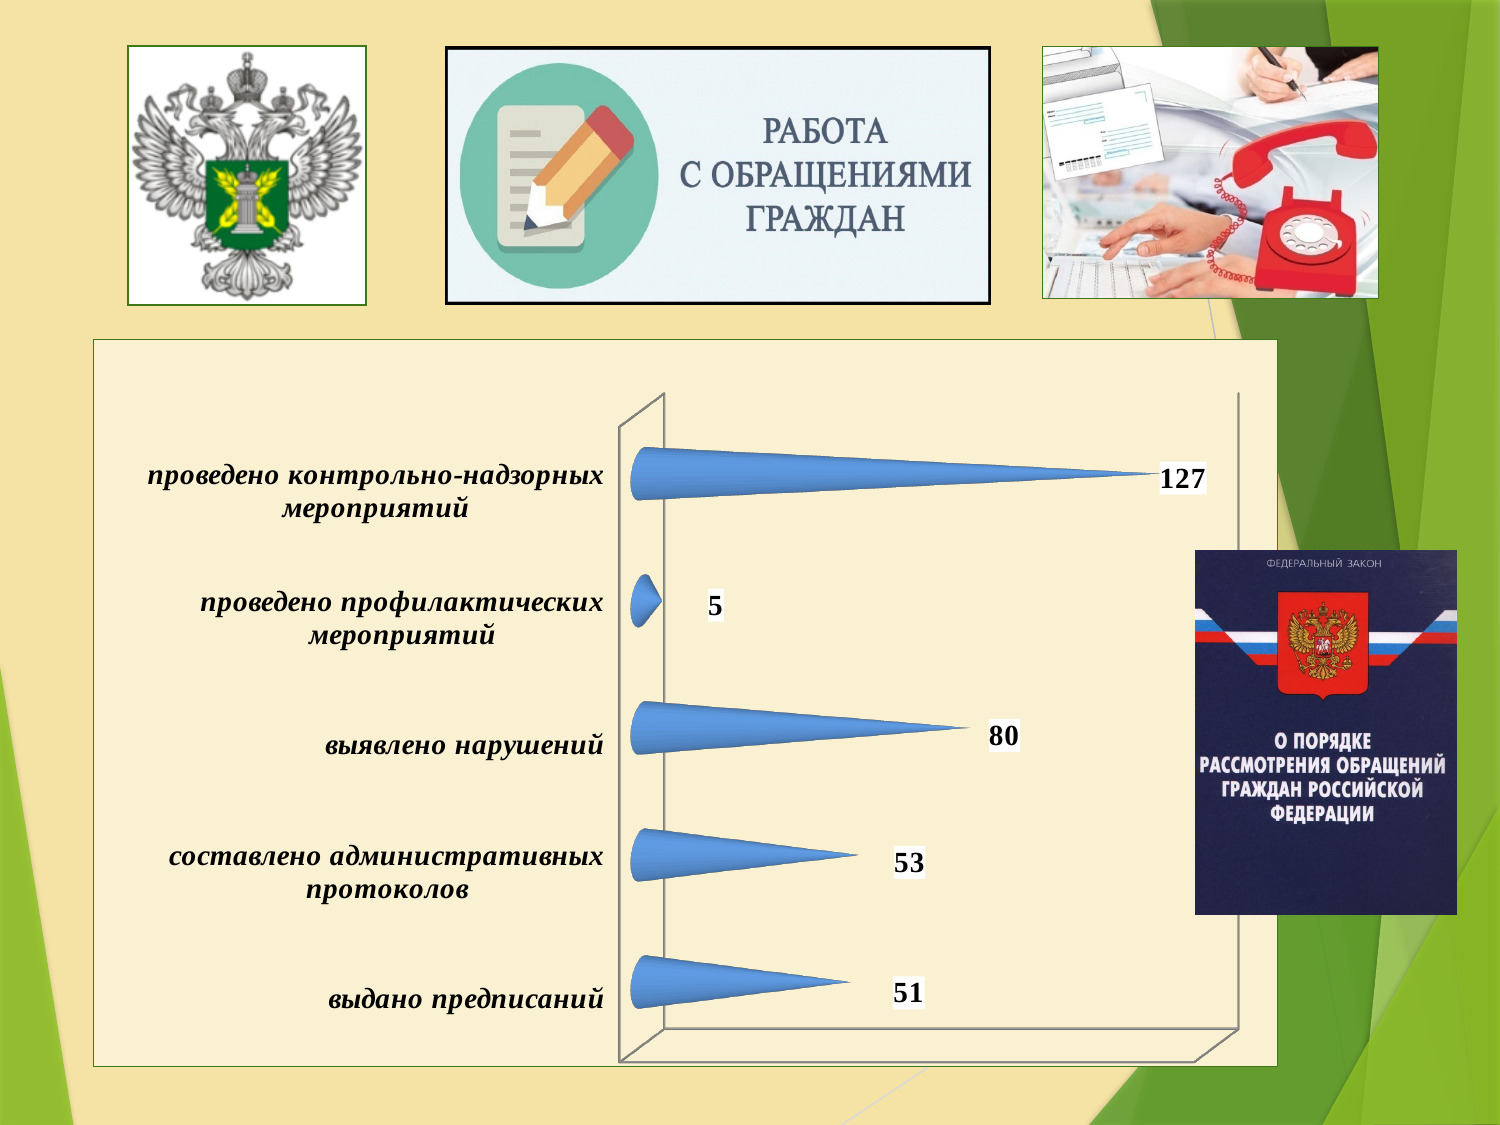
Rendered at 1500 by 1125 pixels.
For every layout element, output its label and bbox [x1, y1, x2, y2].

picture [1194, 550, 1457, 916]
chart [93, 339, 1278, 1067]
picture [1042, 46, 1380, 300]
picture [128, 46, 366, 305]
picture [444, 46, 992, 306]
